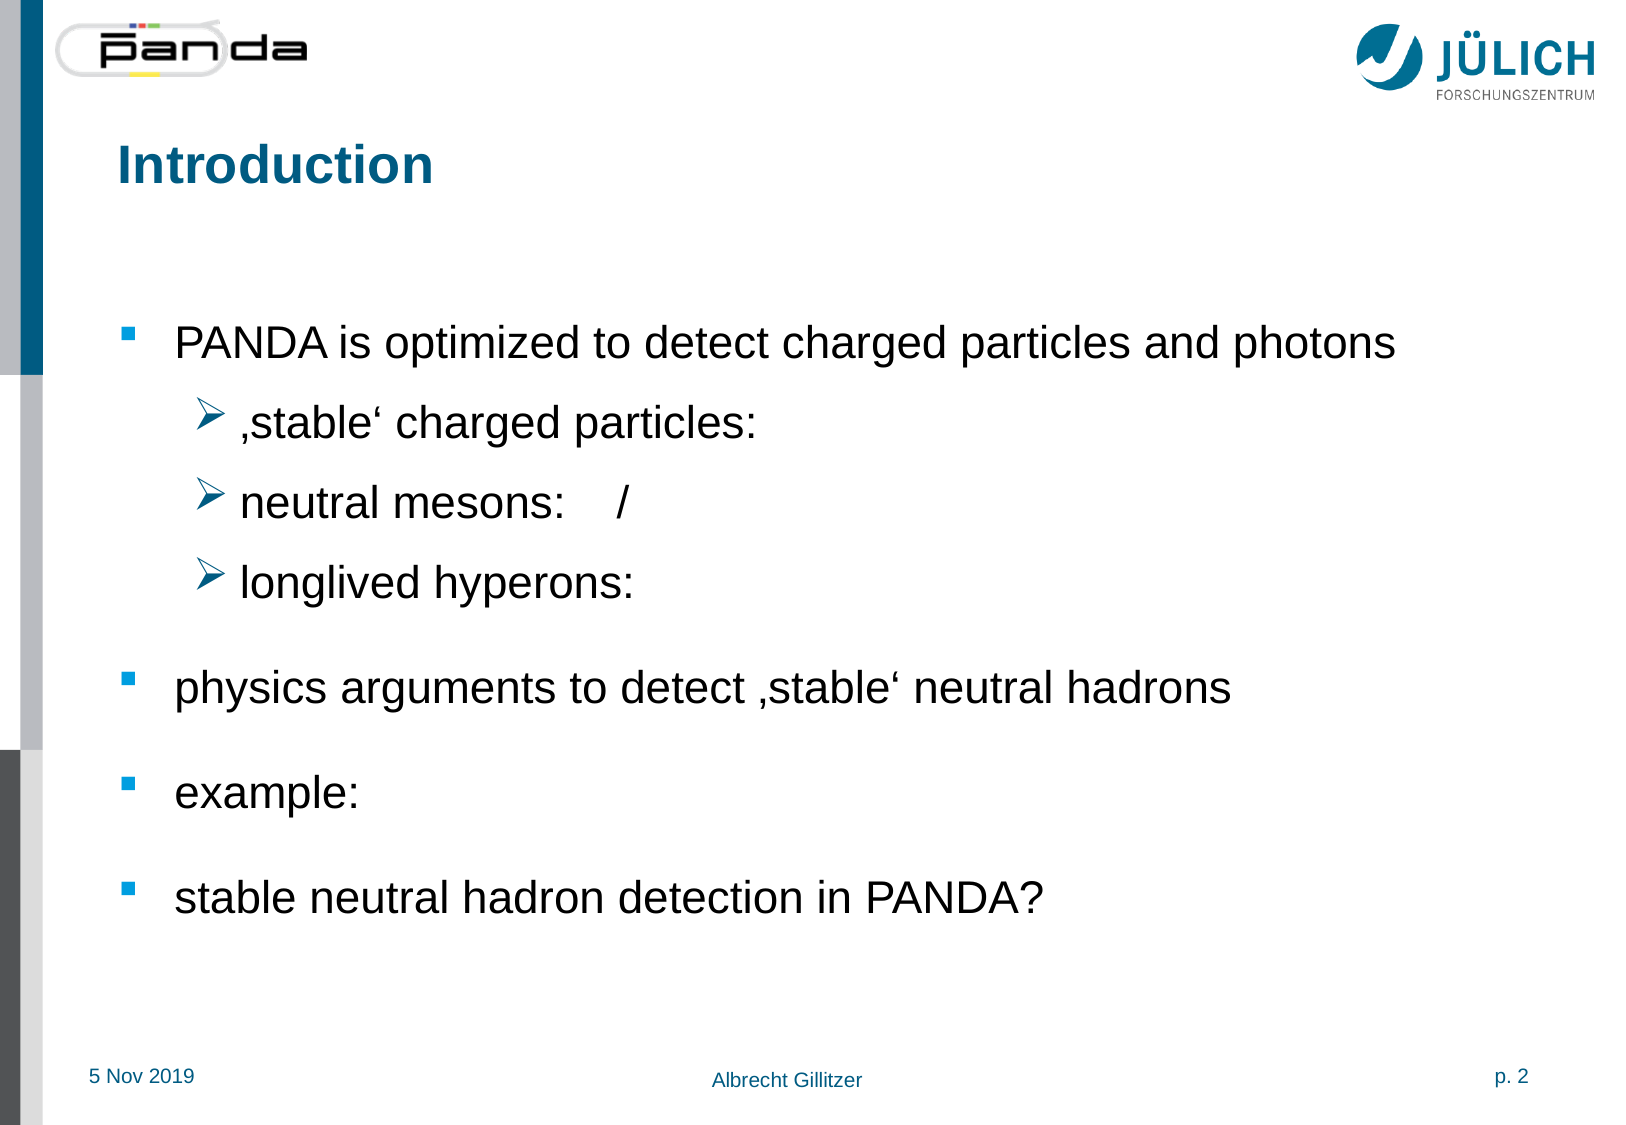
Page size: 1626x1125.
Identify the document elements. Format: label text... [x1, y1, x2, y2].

picture [201, 560, 222, 573]
title Introduction [117, 128, 1500, 195]
picture [201, 400, 222, 413]
picture [55, 19, 307, 77]
picture [201, 480, 222, 493]
picture [1355, 22, 1594, 100]
